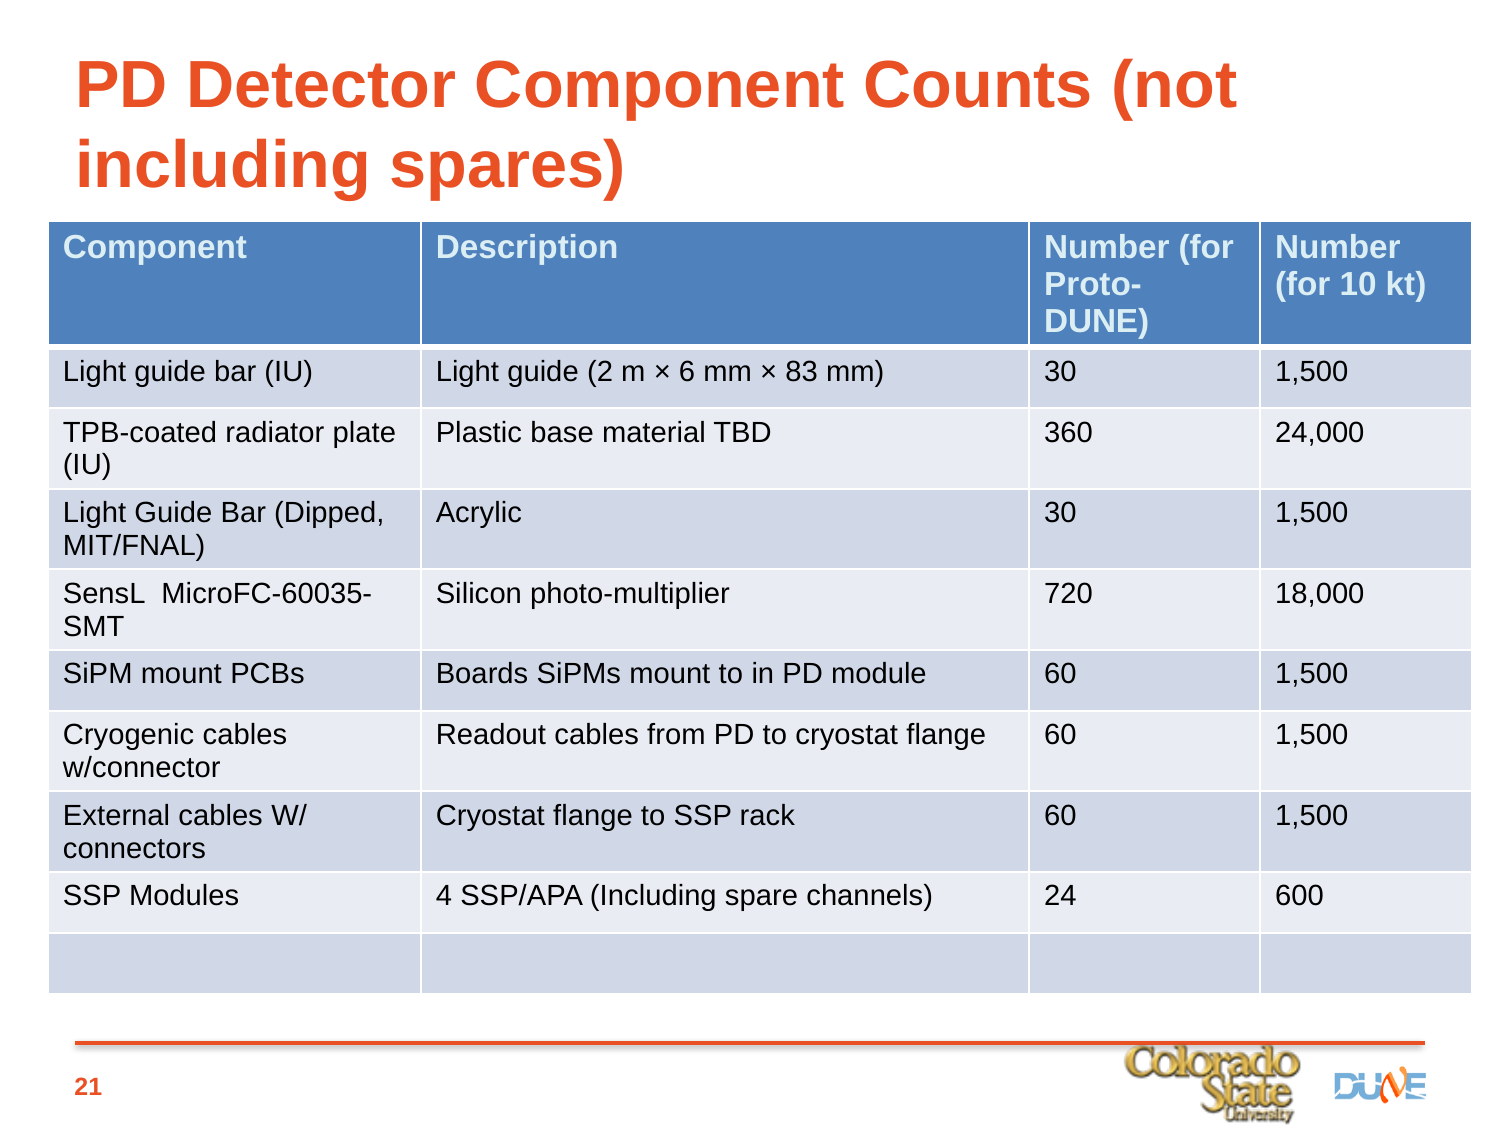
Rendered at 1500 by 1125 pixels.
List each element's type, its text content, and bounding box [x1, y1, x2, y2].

table_cell 30 [1030, 490, 1259, 568]
table_cell 60 [1030, 651, 1259, 710]
table_header Number (for 10 kt) [1261, 222, 1471, 344]
table_cell External cables W/ connectors [49, 792, 420, 871]
table_cell [422, 934, 1028, 993]
table_cell 1,500 [1261, 350, 1471, 407]
table_cell Light Guide Bar (Dipped, MIT/FNAL) [49, 490, 420, 568]
table_header Number (for Proto-DUNE) [1030, 222, 1259, 344]
picture [1121, 1042, 1306, 1125]
table_cell Light guide bar (IU) [49, 350, 420, 407]
table_cell Cryogenic cables w/connector [49, 712, 420, 790]
table_cell 360 [1030, 409, 1259, 488]
table_cell 720 [1030, 570, 1259, 649]
table_cell Light guide (2 m × 6 mm × 83 mm) [422, 350, 1028, 407]
table_cell 60 [1030, 792, 1259, 871]
table_cell TPB-coated radiator plate (IU) [49, 409, 420, 488]
table_cell Plastic base material TBD [422, 409, 1028, 488]
table_cell Cryostat flange to SSP rack [422, 792, 1028, 871]
table_cell 1,500 [1261, 792, 1471, 871]
table_cell Acrylic [422, 490, 1028, 568]
table_cell SiPM mount PCBs [49, 651, 420, 710]
table_cell SSP Modules [49, 873, 420, 932]
table_header Component [49, 222, 420, 344]
title PD Detector Component Counts (not including spares) [75, 41, 1425, 148]
slide_number 21 [74, 1074, 145, 1101]
table_cell 30 [1030, 350, 1259, 407]
picture [1333, 1064, 1427, 1104]
table_cell 1,500 [1261, 490, 1471, 568]
table_cell 24,000 [1261, 409, 1471, 488]
table_cell [1261, 934, 1471, 993]
table_cell 1,500 [1261, 712, 1471, 790]
table_cell 1,500 [1261, 651, 1471, 710]
table_cell 24 [1030, 873, 1259, 932]
table_cell 18,000 [1261, 570, 1471, 649]
table_cell SensL MicroFC-60035-SMT [49, 570, 420, 649]
table_cell Boards SiPMs mount to in PD module [422, 651, 1028, 710]
table_cell 600 [1261, 873, 1471, 932]
table_cell 4 SSP/APA (Including spare channels) [422, 873, 1028, 932]
table_header Description [422, 222, 1028, 344]
table_cell 60 [1030, 712, 1259, 790]
table_cell Readout cables from PD to cryostat flange [422, 712, 1028, 790]
table_cell [49, 934, 420, 993]
table_cell [1030, 934, 1259, 993]
table_cell Silicon photo-multiplier [422, 570, 1028, 649]
